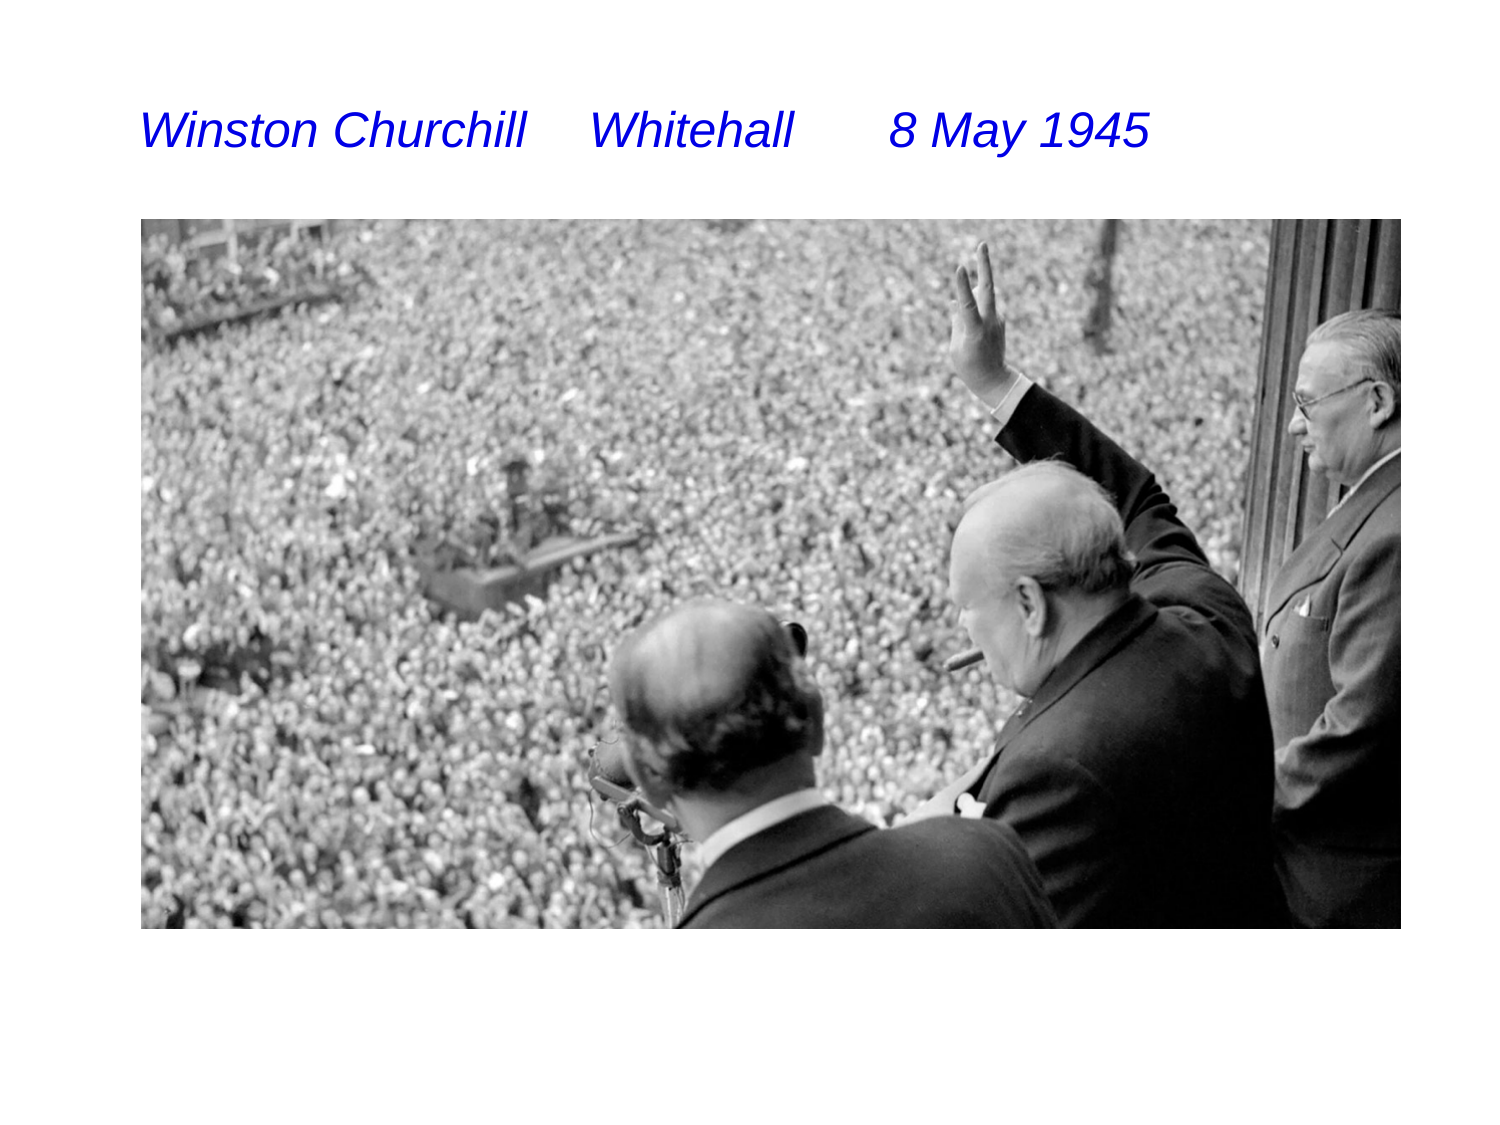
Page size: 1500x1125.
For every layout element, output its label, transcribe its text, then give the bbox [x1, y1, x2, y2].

text_box Winston Churchill Whitehall 8 May 1945 [123, 89, 1424, 165]
picture [140, 219, 1401, 929]
